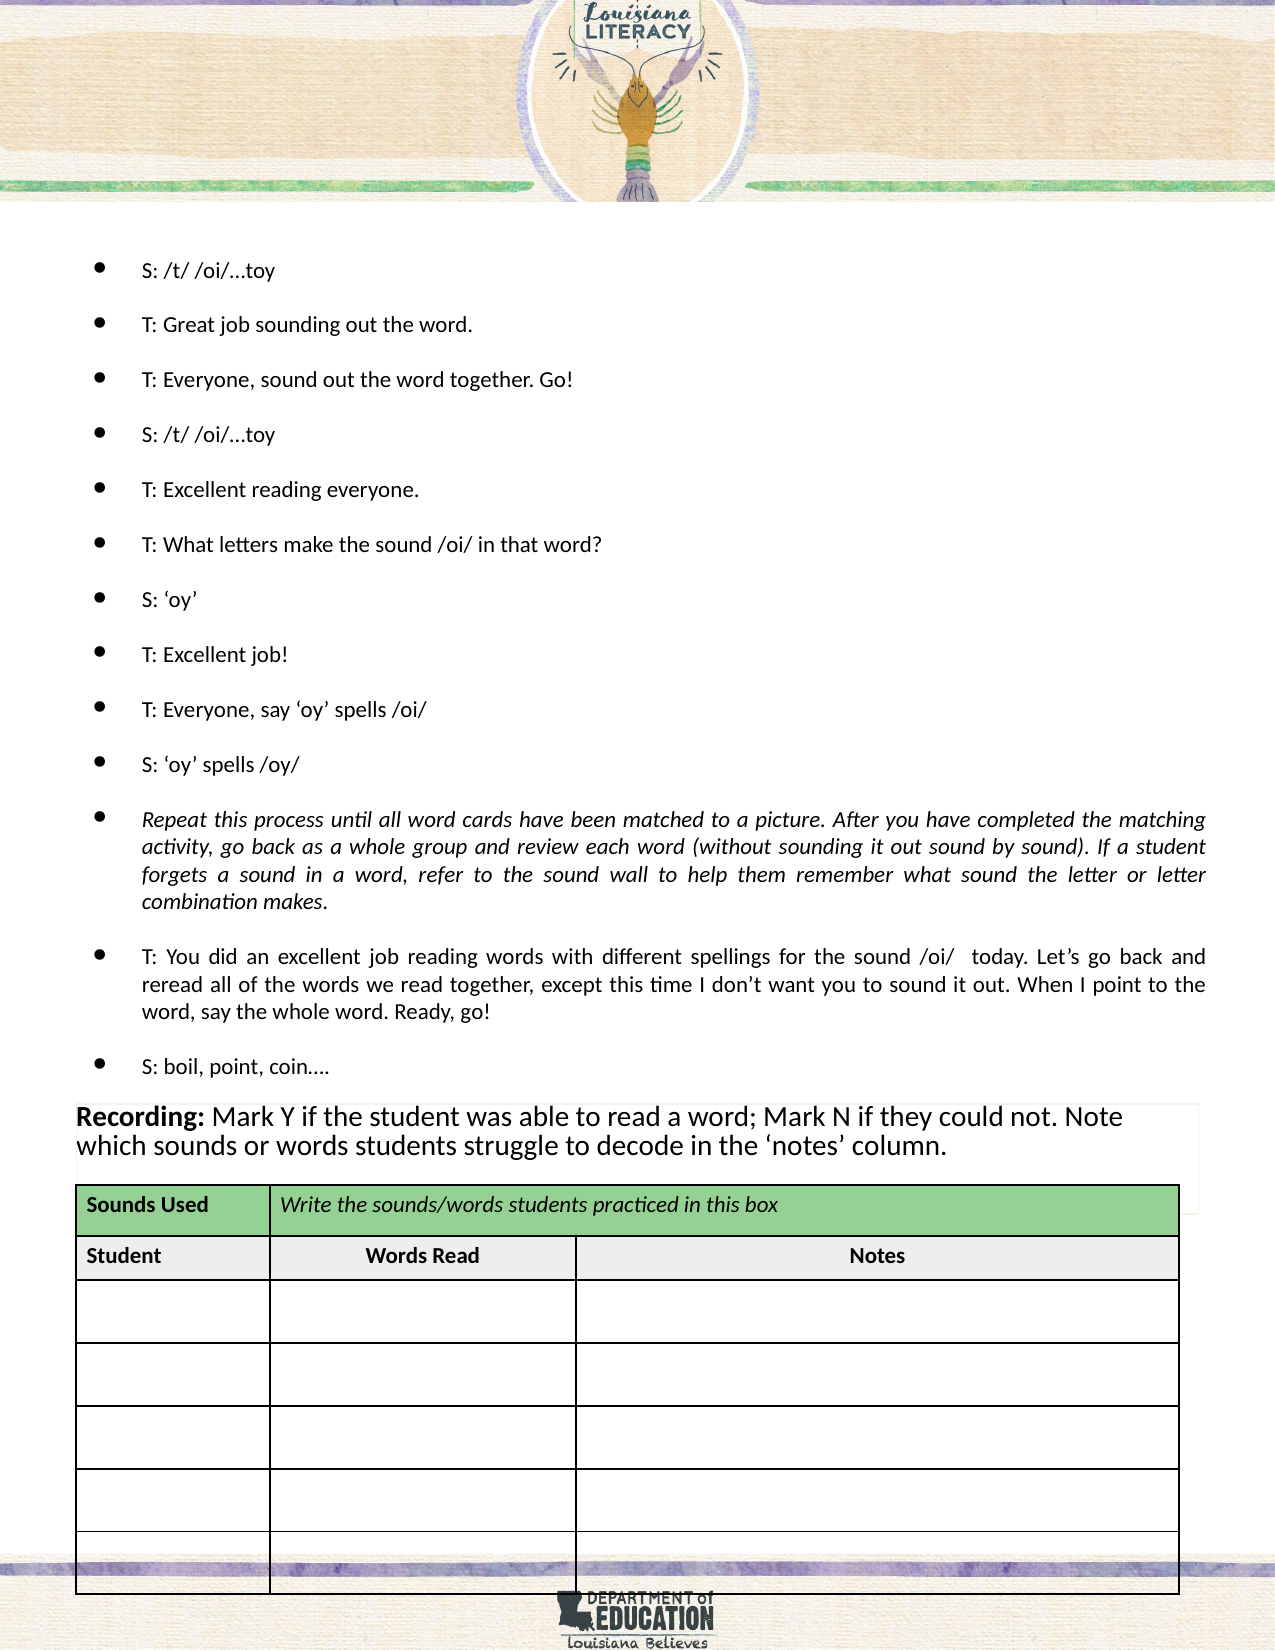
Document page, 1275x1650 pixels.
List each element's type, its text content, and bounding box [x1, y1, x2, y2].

table_cell Student [77, 1237, 269, 1279]
table_cell [271, 1470, 575, 1531]
table_header Write the sounds/words students practiced in this box [271, 1186, 1178, 1235]
table_header Sounds Used [77, 1186, 269, 1235]
table_header Recording: Mark Y if the student was able to read a word; Mark N if they could not. Note which sounds or words students struggle to decode in the ‘notes’ column. [77, 1105, 1198, 1213]
table_cell [271, 1281, 575, 1342]
table_cell [271, 1344, 575, 1405]
table_cell [77, 1470, 269, 1531]
table_cell [77, 1281, 269, 1342]
table_cell [77, 1532, 269, 1552]
table_cell [577, 1281, 1178, 1342]
table_cell [77, 1344, 269, 1405]
table_cell [577, 1407, 1178, 1468]
picture [0, 1553, 1275, 1650]
table_cell [271, 1532, 575, 1552]
text_box S: /t/ /oi/…toy T: Great job sounding out the word. T: Everyone, sound out the word together. Go! S: /t/ /oi/…toy T: Excellent reading everyone. T: What letters make the sound /oi/ in that word? S: ‘oy’ T: Excellent job! T: Everyone, say ‘oy’ spells /oi/ S: ‘oy’ spells /oy/ Repeat this process until all word cards have been matched to a picture. After you have completed the matching activity, go back as a whole group and review each word (without sounding it out sound by sound). If a student forgets a sound in a word, refer to the sound wall to help them remember what sound the letter or letter combination makes. T: You did an excellent job reading words with different spellings for the sound /oi/ today. Let’s go back and reread all of the words we read together, except this time I don’t want you to sound it out. When I point to the word, say the whole word. Ready, go! S: boil, point, coin…. [51, 212, 1224, 1094]
table_cell [271, 1407, 575, 1468]
table_cell [577, 1532, 1178, 1552]
table_cell [577, 1344, 1178, 1405]
table_cell Notes [577, 1237, 1178, 1279]
table_cell [77, 1407, 269, 1468]
picture [0, 0, 1275, 202]
table_cell Words Read [271, 1237, 575, 1279]
table_cell [577, 1470, 1178, 1531]
